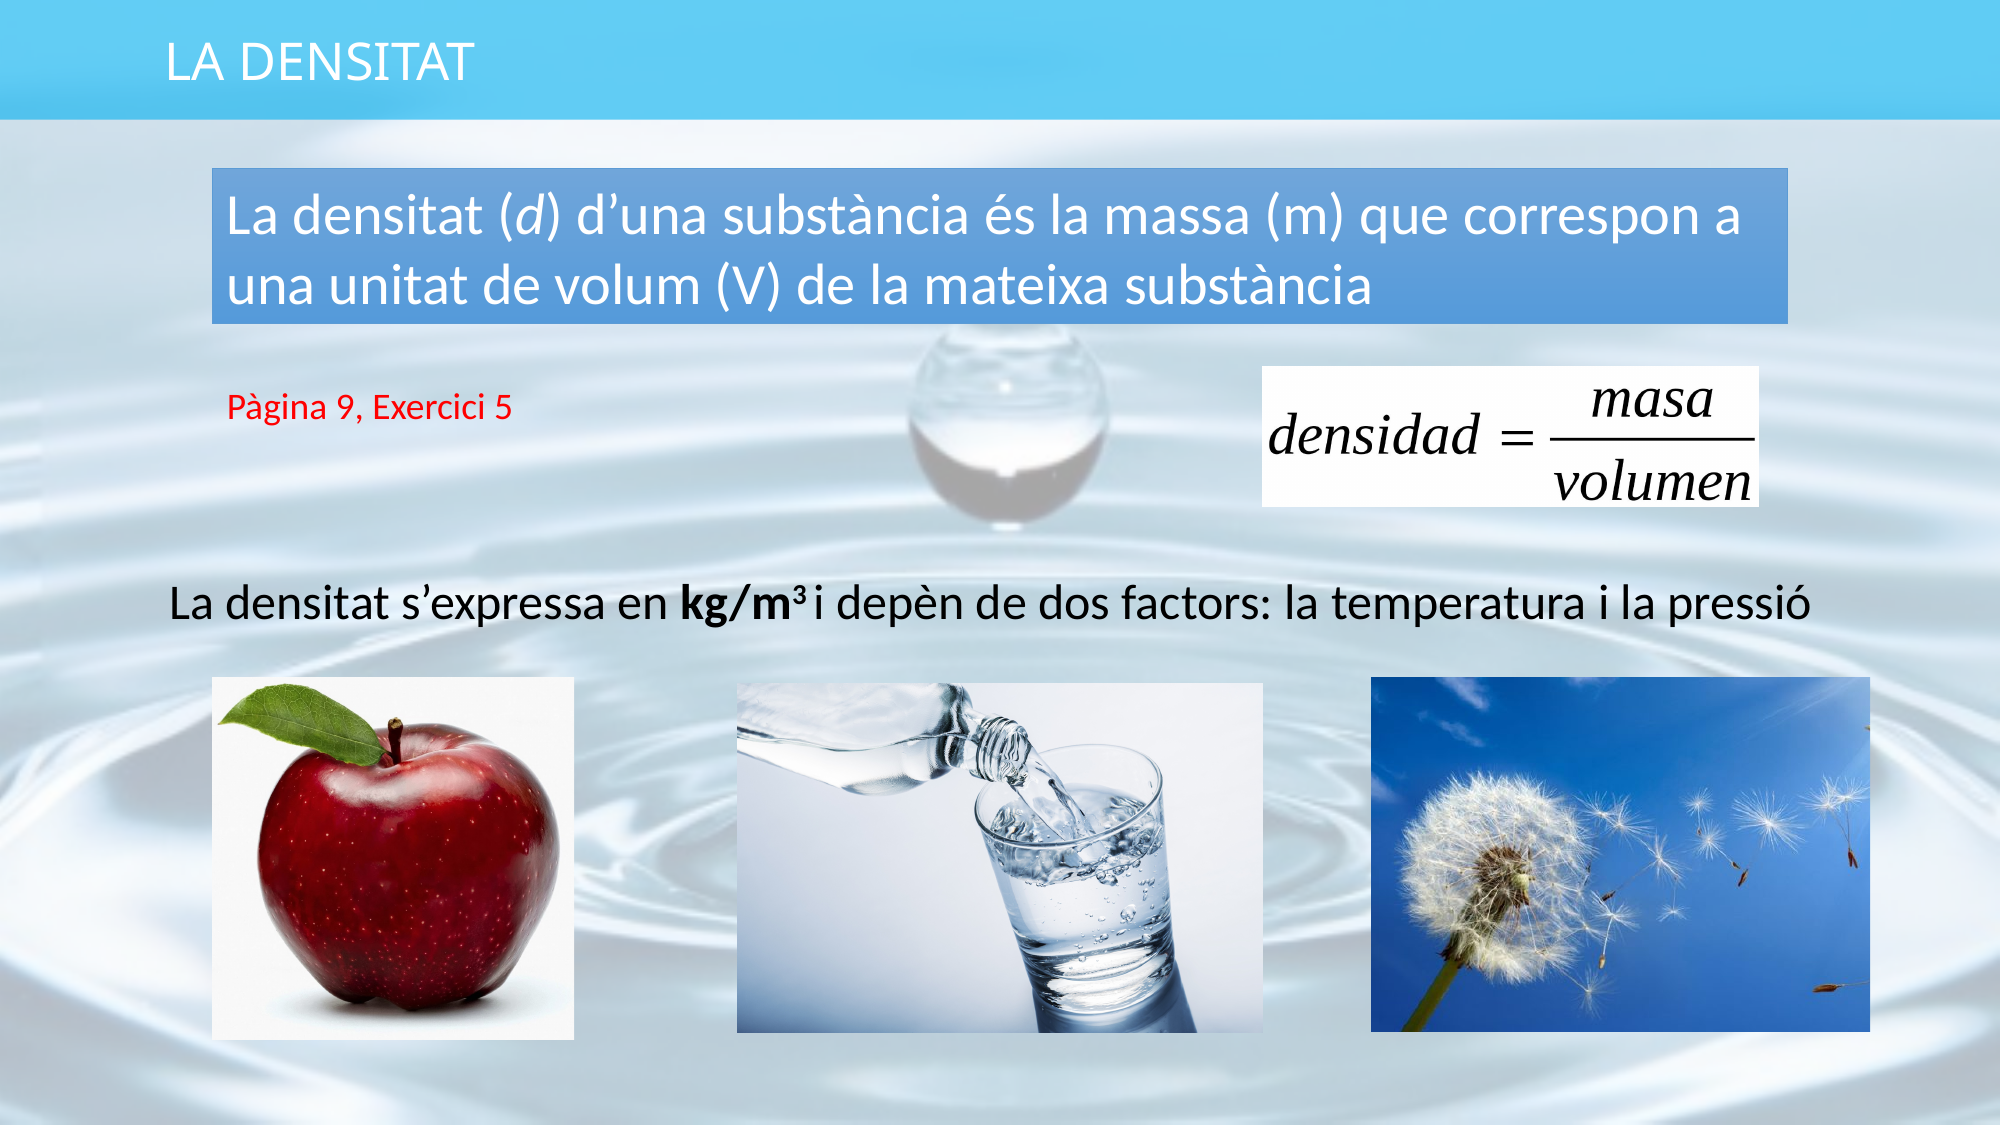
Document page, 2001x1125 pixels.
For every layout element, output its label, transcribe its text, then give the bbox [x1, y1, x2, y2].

text_box La densitat (d) d’una substància és la massa (m) que correspon a una unitat de volum (V) de la mateixa substància [212, 168, 1788, 324]
text_box La densitat s’expressa en kg/m3 i depèn de dos factors: la temperatura i la pressió [154, 562, 1846, 638]
picture [1371, 677, 1871, 1032]
picture [1262, 366, 1759, 507]
picture [737, 683, 1263, 1033]
text_box Pàgina 9, Exercici 5 [212, 374, 557, 435]
picture [212, 677, 575, 1040]
text_box LA DENSITAT [0, 0, 2000, 121]
